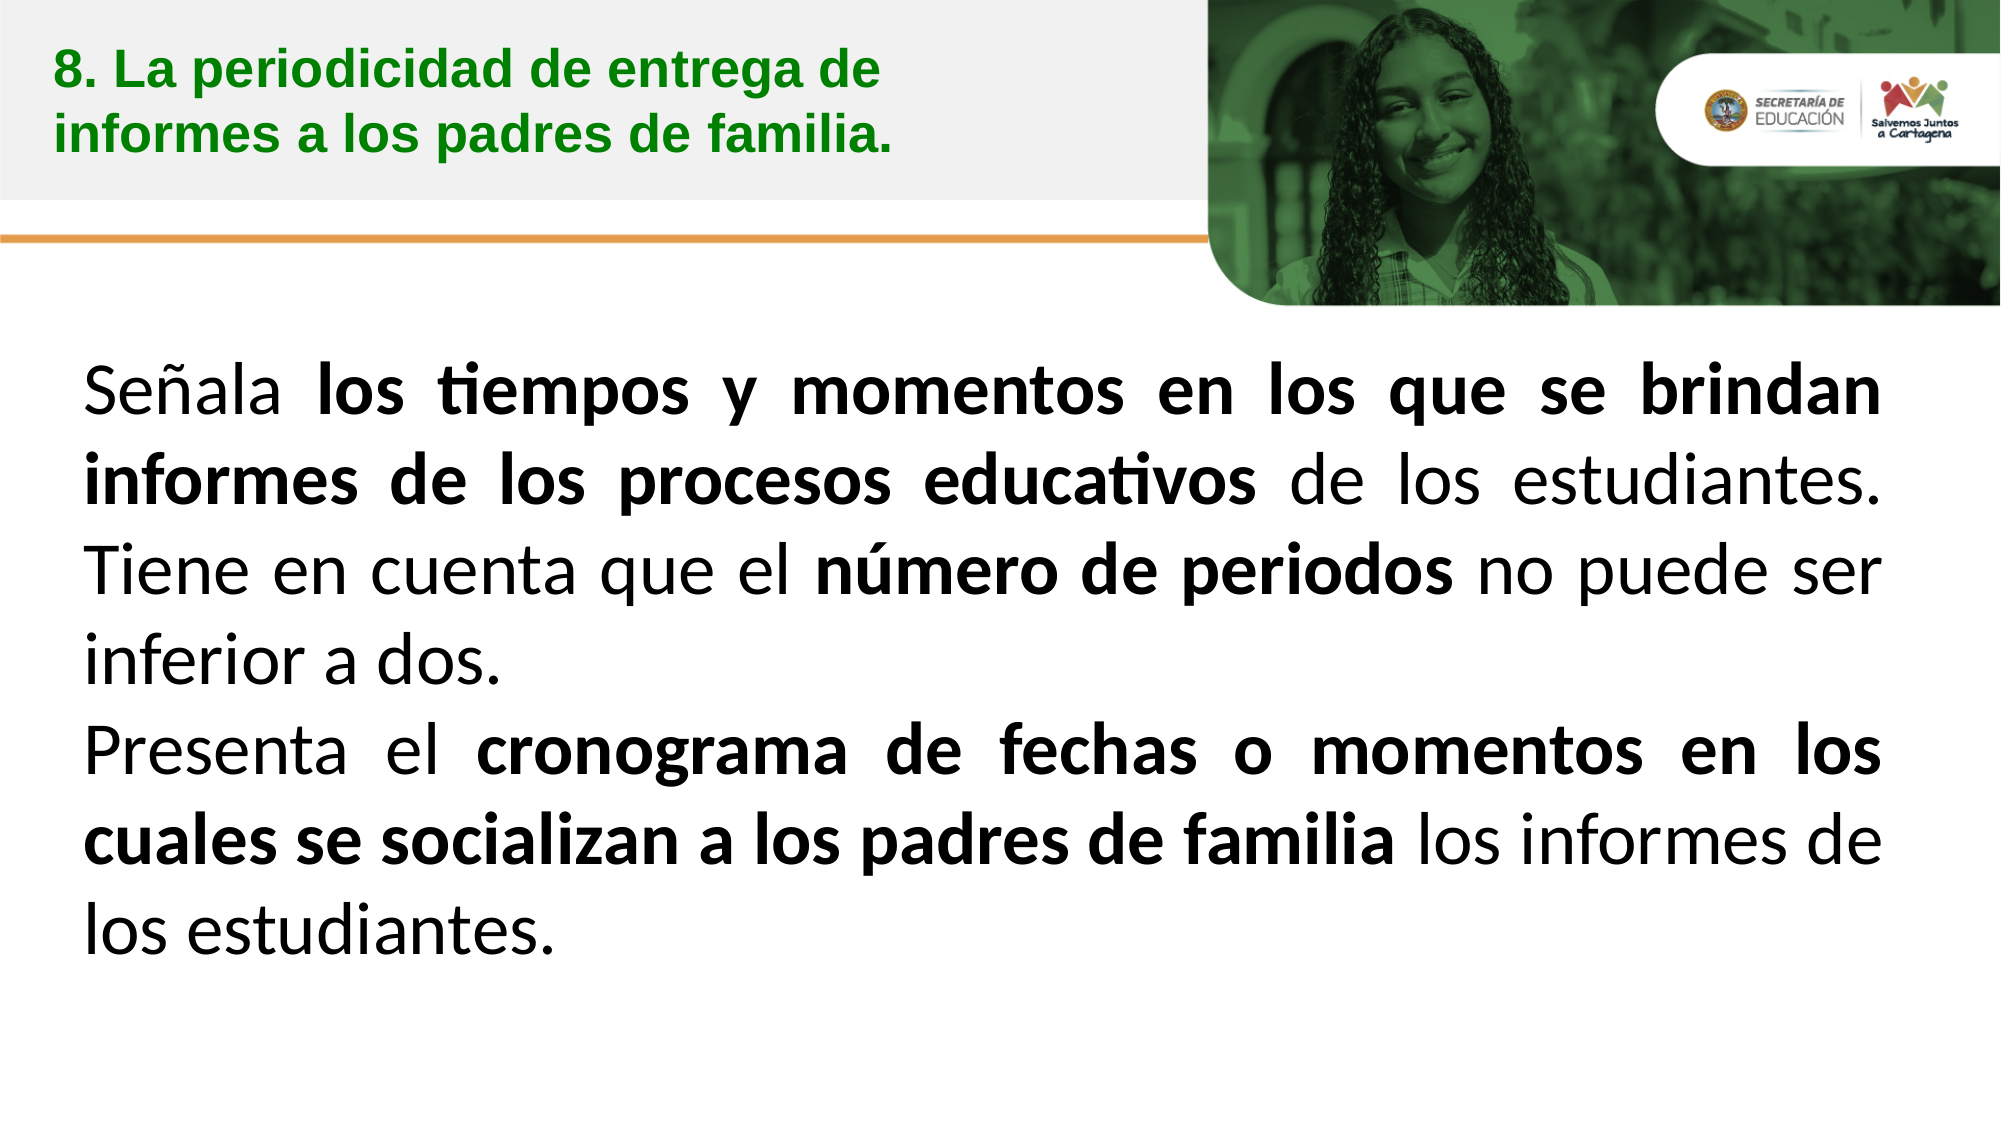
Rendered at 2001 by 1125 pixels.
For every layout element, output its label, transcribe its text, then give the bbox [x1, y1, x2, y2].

picture [0, 0, 2001, 1125]
text_box 8. La periodicidad de entrega de informes a los padres de familia. [38, 26, 1039, 171]
text_box Señala los tiempos y momentos en los que se brindan informes de los procesos educativos de los estudiantes. Tiene en cuenta que el número de periodos no puede ser inferior a dos. Presenta el cronograma de fechas o momentos en los cuales se socializan a los padres de familia los informes de los estudiantes. [68, 332, 1899, 978]
